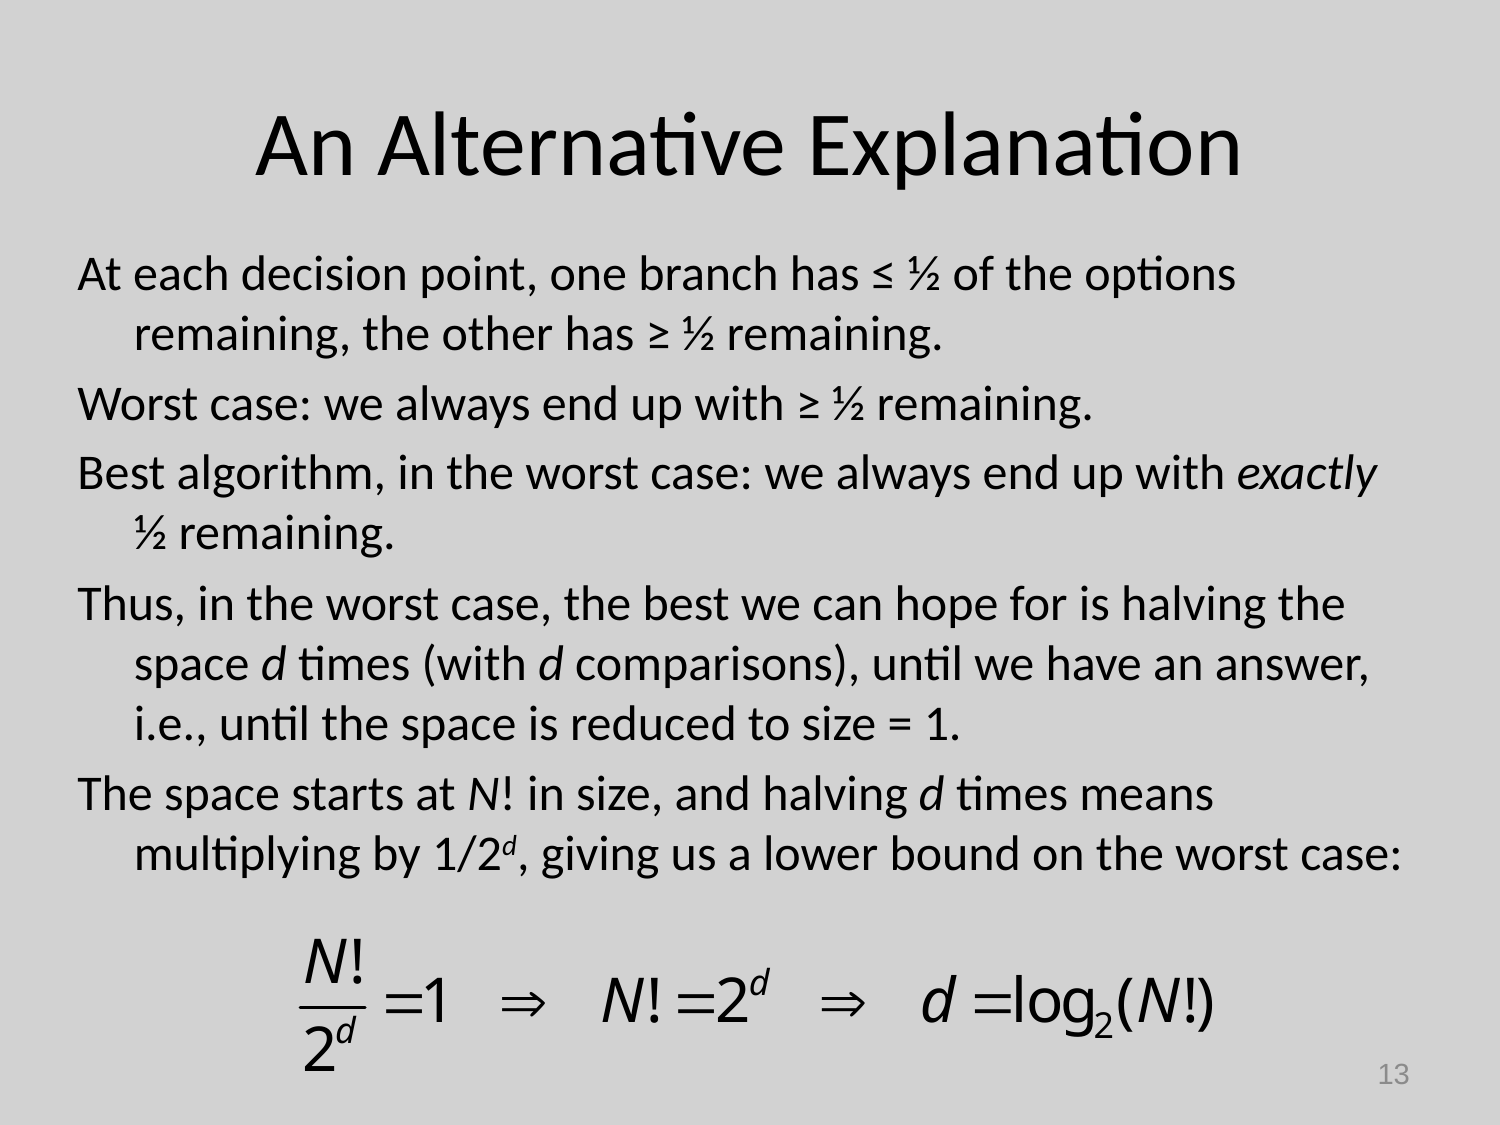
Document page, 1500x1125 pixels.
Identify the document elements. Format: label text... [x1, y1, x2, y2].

slide_number 13 [1074, 1042, 1425, 1103]
list At each decision point, one branch has ≤ ½ of the options remaining, the other has ≥ ½ remaining. Worst case: we always end up with ≥ ½ remaining. Best algorithm, in the worst case: we always end up with exactly ½ remaining. Thus, in the worst case, the best we can hope for is halving the space d times (with d comparisons), until we have an answer, i.e., until the space is reduced to size = 1. The space starts at N! in size, and halving d times means multiplying by 1/2d, giving us a lower bound on the worst case: [62, 232, 1425, 1050]
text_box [289, 924, 1224, 1085]
title An Alternative Explanation [75, 45, 1425, 232]
